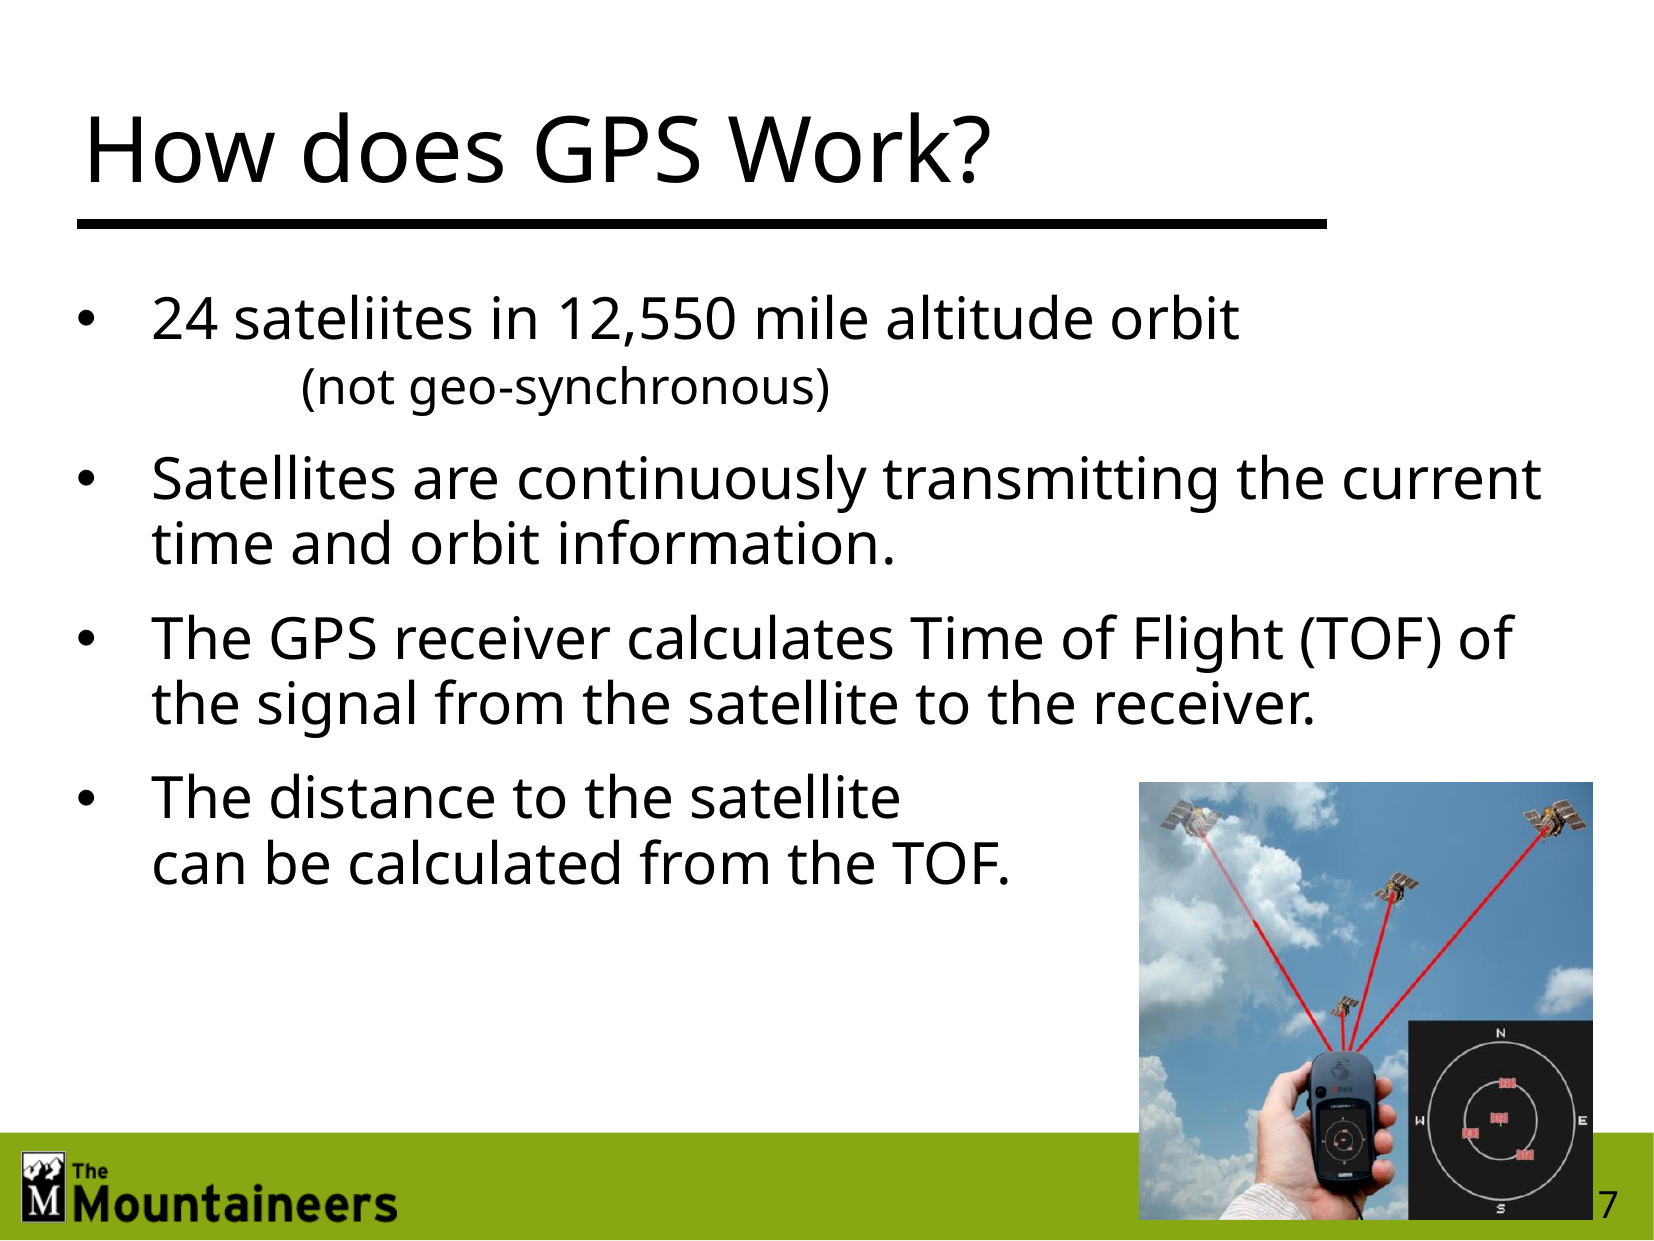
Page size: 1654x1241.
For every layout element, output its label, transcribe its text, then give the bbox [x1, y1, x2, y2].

picture [21, 1151, 397, 1227]
title How does GPS Work? [82, 49, 1569, 255]
picture [1139, 782, 1593, 1221]
list 24 sateliites in 12,550 mile altitude orbit (not geo-synchronous) Satellites are continuously transmitting the current time and orbit information. The GPS receiver calculates Time of Flight (TOF) of the signal from the satellite to the receiver. The distance to the satellite can be calculated from the TOF. [76, 282, 1563, 1082]
